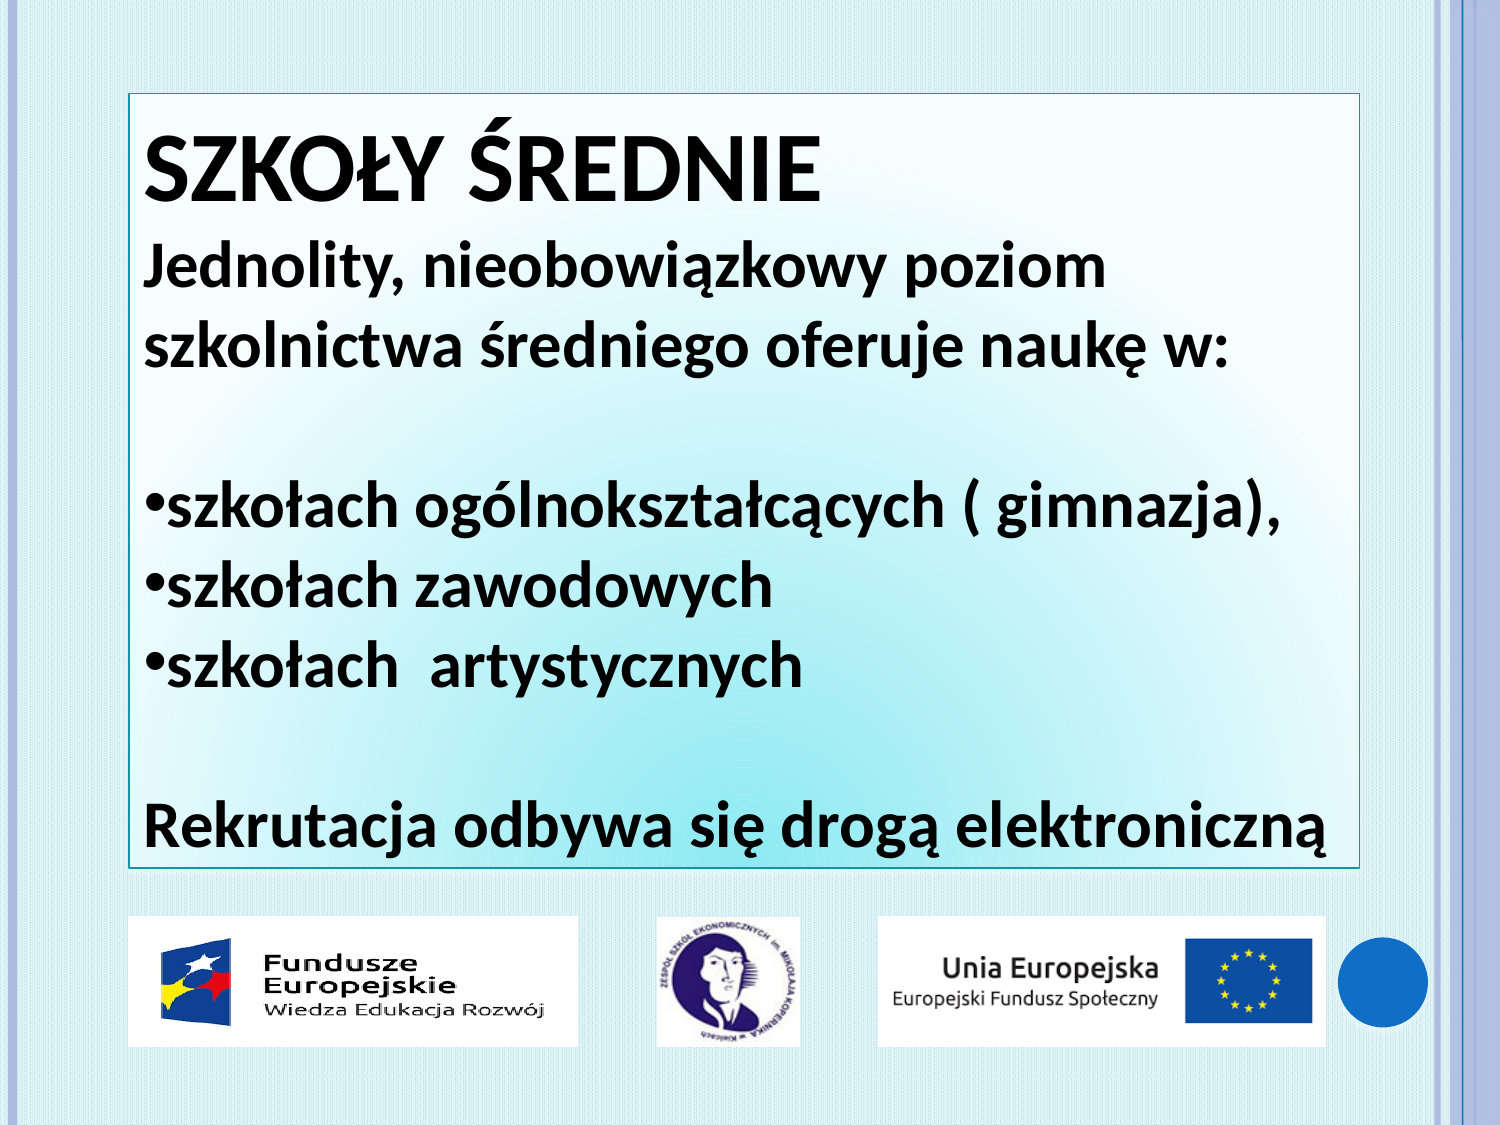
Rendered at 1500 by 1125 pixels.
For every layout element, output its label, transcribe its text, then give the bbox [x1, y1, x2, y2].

picture [128, 916, 578, 1047]
picture [878, 916, 1326, 1047]
text_box SZKOŁY ŚREDNIE Jednolity, nieobowiązkowy poziom szkolnictwa średniego oferuje naukę w: szkołach ogólnokształcących ( gimnazja), szkołach zawodowych szkołach artystycznych Rekrutacja odbywa się drogą elektroniczną [128, 93, 1360, 869]
picture [657, 917, 800, 1048]
